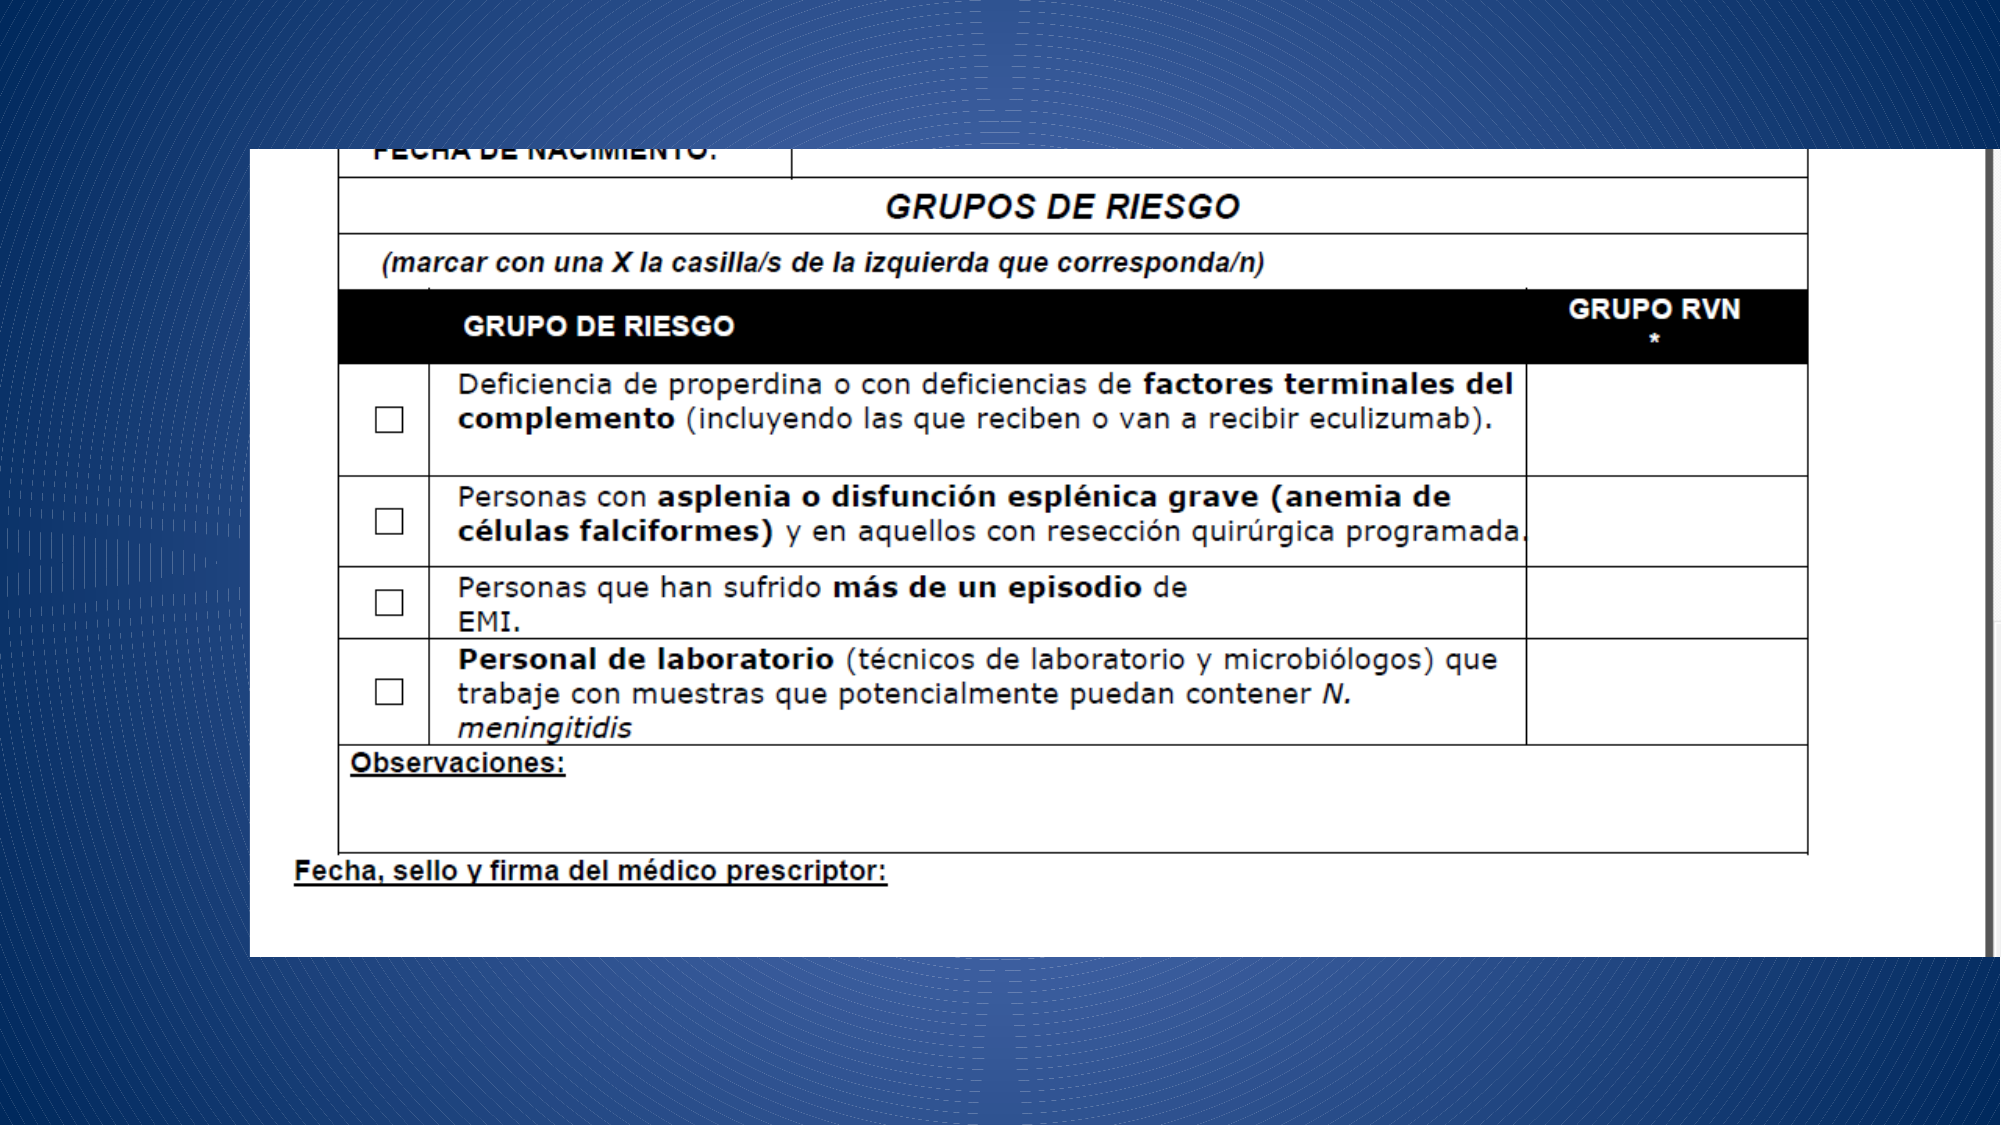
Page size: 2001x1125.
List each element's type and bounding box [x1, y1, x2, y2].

picture [249, 148, 2001, 958]
